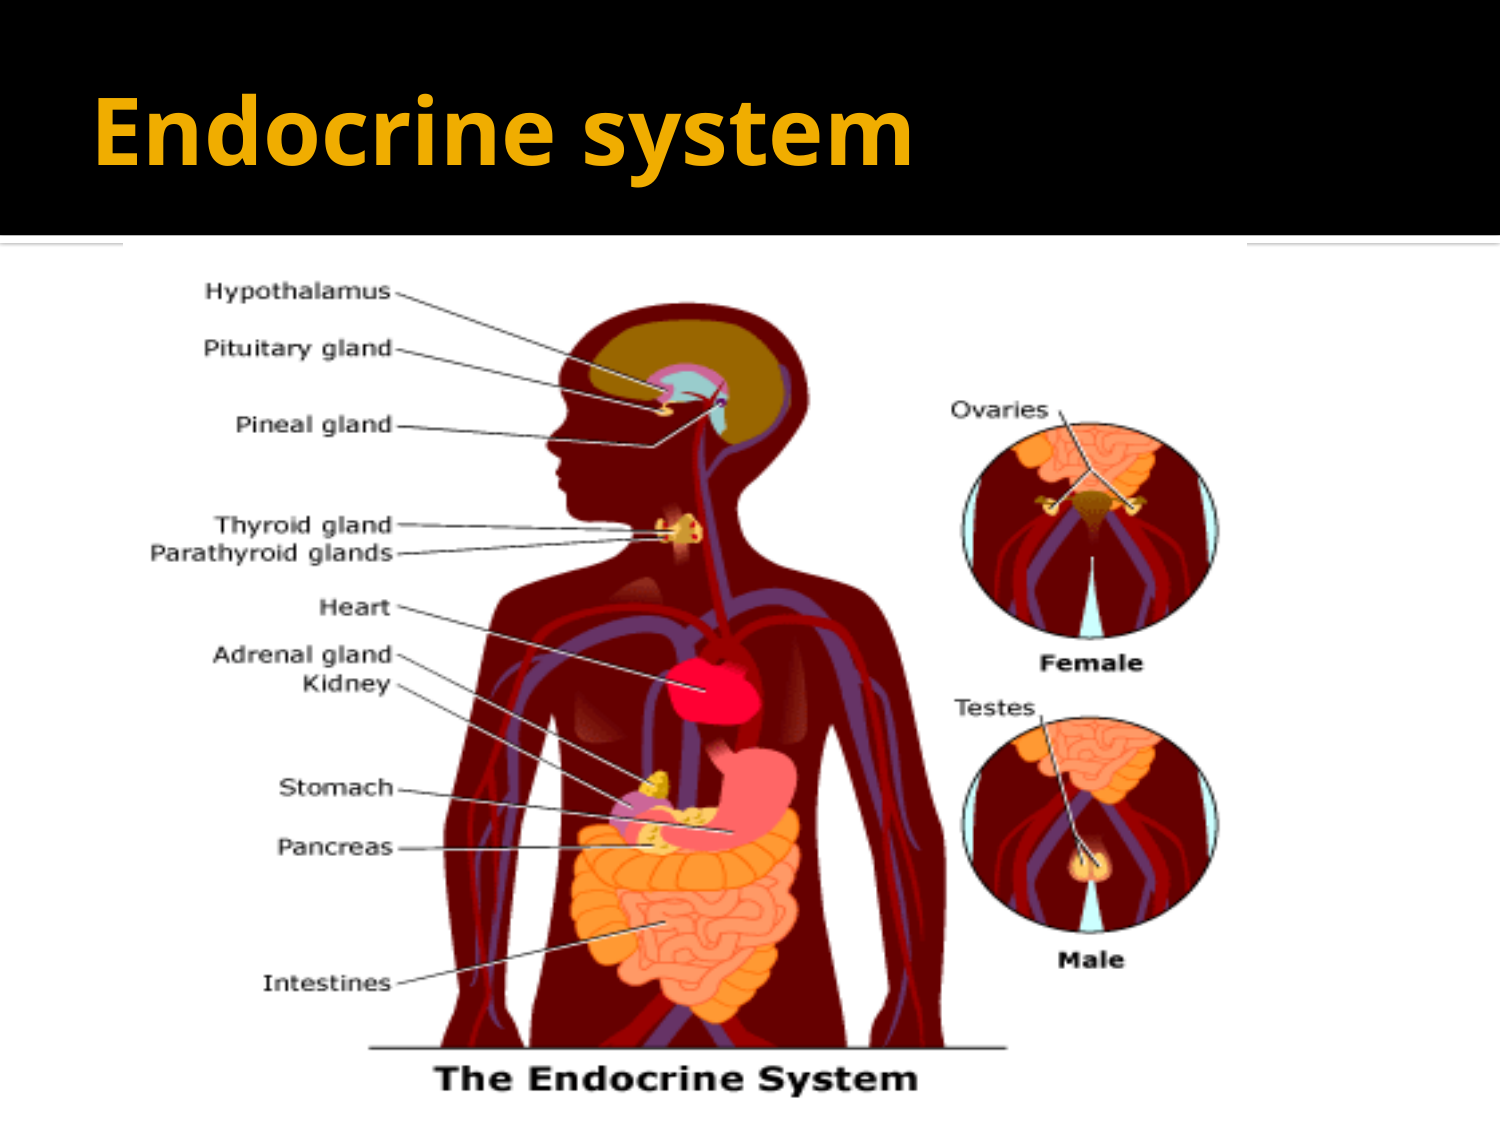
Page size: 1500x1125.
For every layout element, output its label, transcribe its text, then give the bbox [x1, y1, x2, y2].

picture [123, 243, 1247, 1125]
title Endocrine system [75, 25, 1425, 231]
